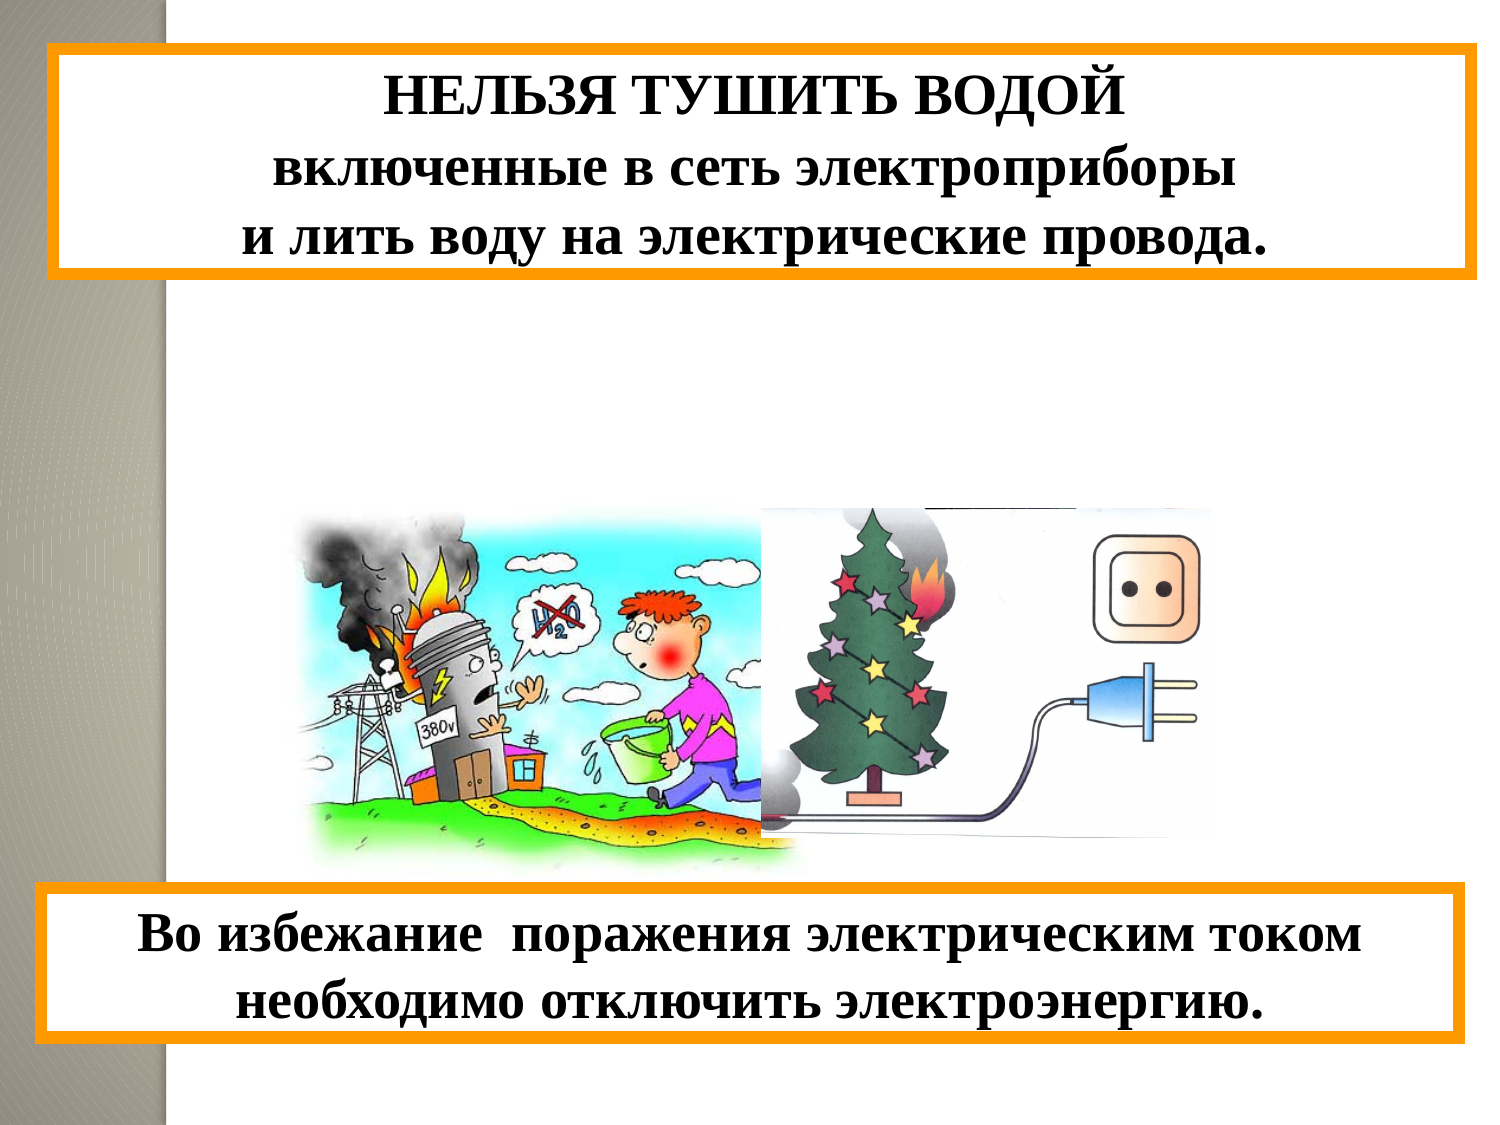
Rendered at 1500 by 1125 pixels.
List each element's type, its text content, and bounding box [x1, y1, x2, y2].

text_box НЕЛЬЗЯ ТУШИТЬ ВОДОЙ включенные в сеть электроприборы и лить воду на электрические провода. [53, 49, 1471, 274]
picture [276, 496, 1212, 888]
text_box Во избежание поражения электрическим током необходимо отключить электроэнергию. [41, 887, 1459, 1038]
